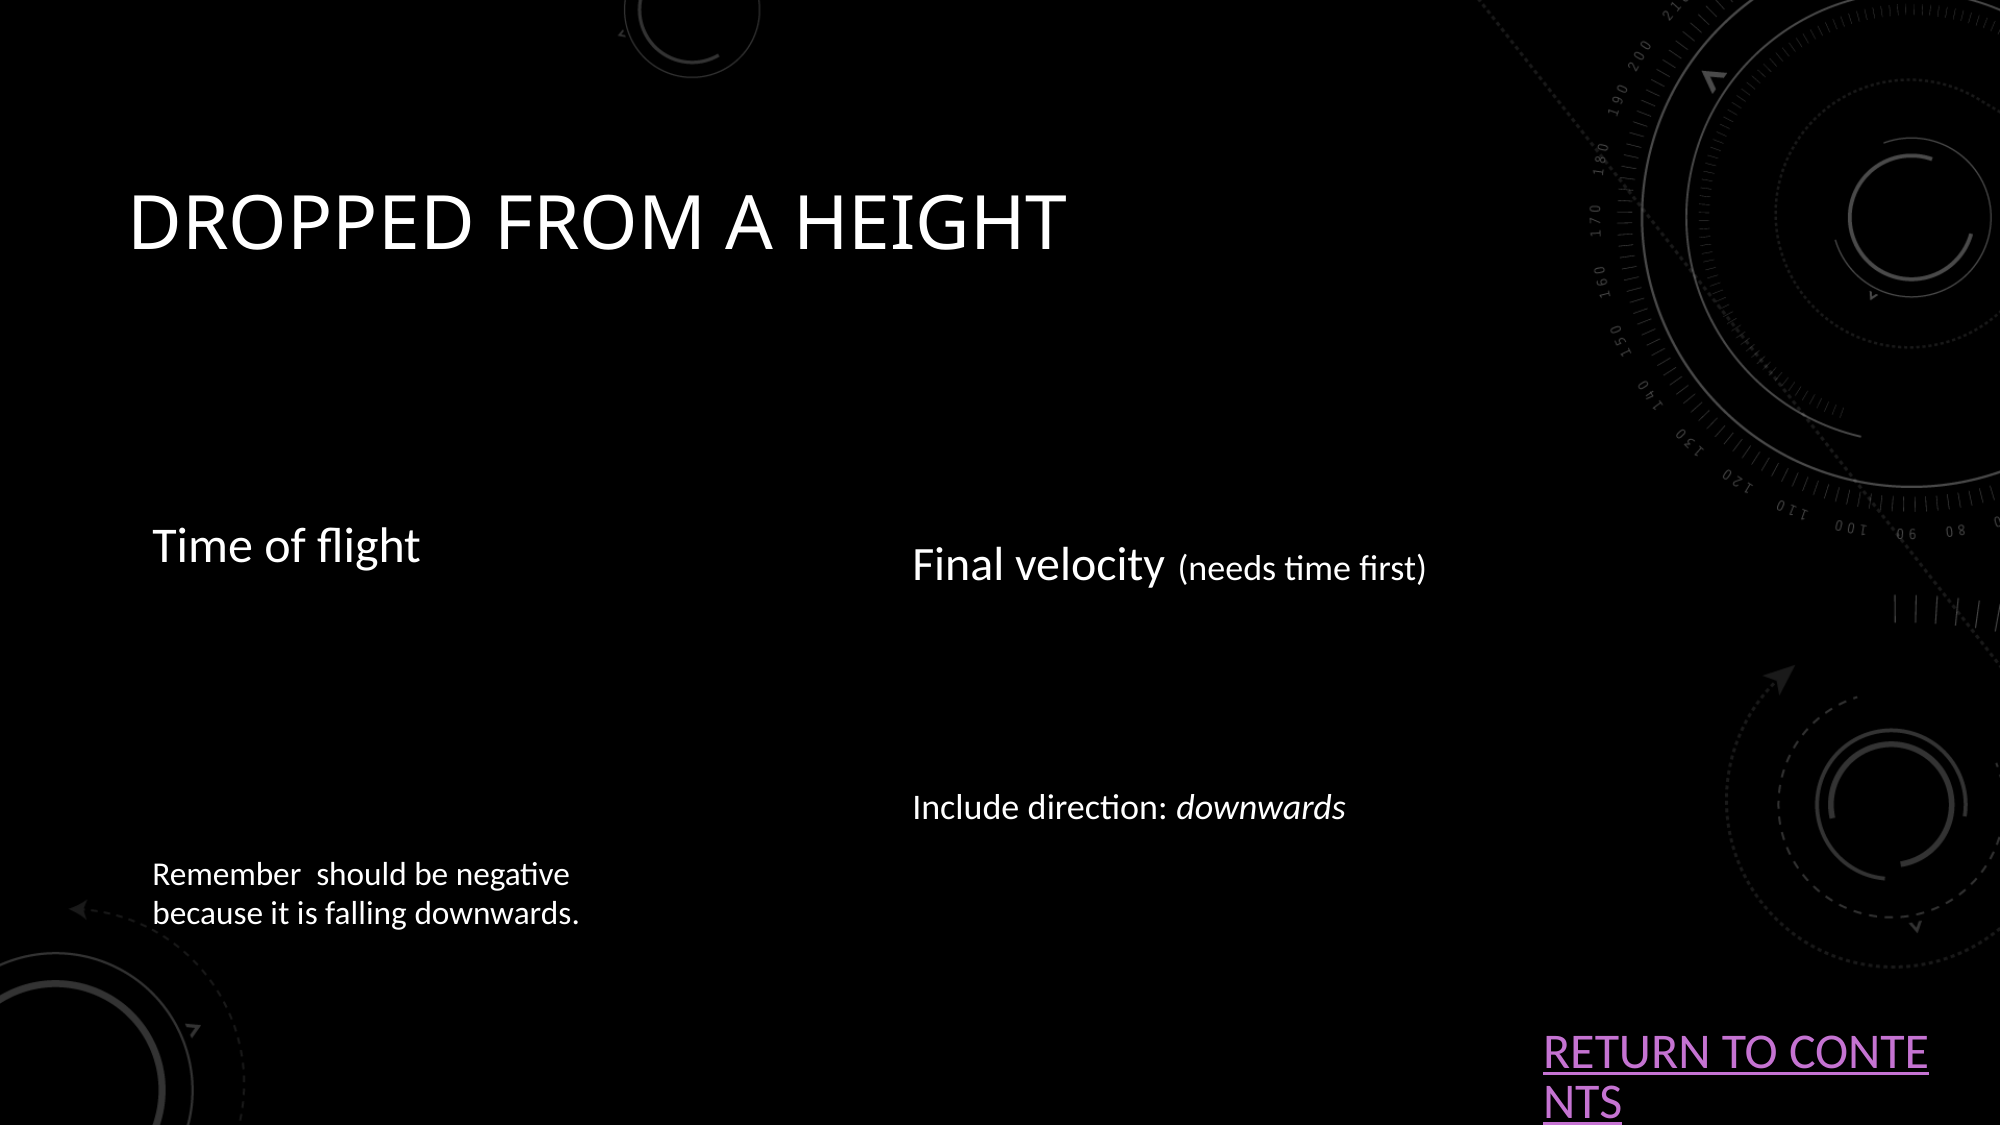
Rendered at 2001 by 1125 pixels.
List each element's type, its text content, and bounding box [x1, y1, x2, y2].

title Dropped from a height [112, 99, 1775, 339]
text_box Return to contents [1528, 1010, 1945, 1086]
picture [0, 0, 2000, 1125]
